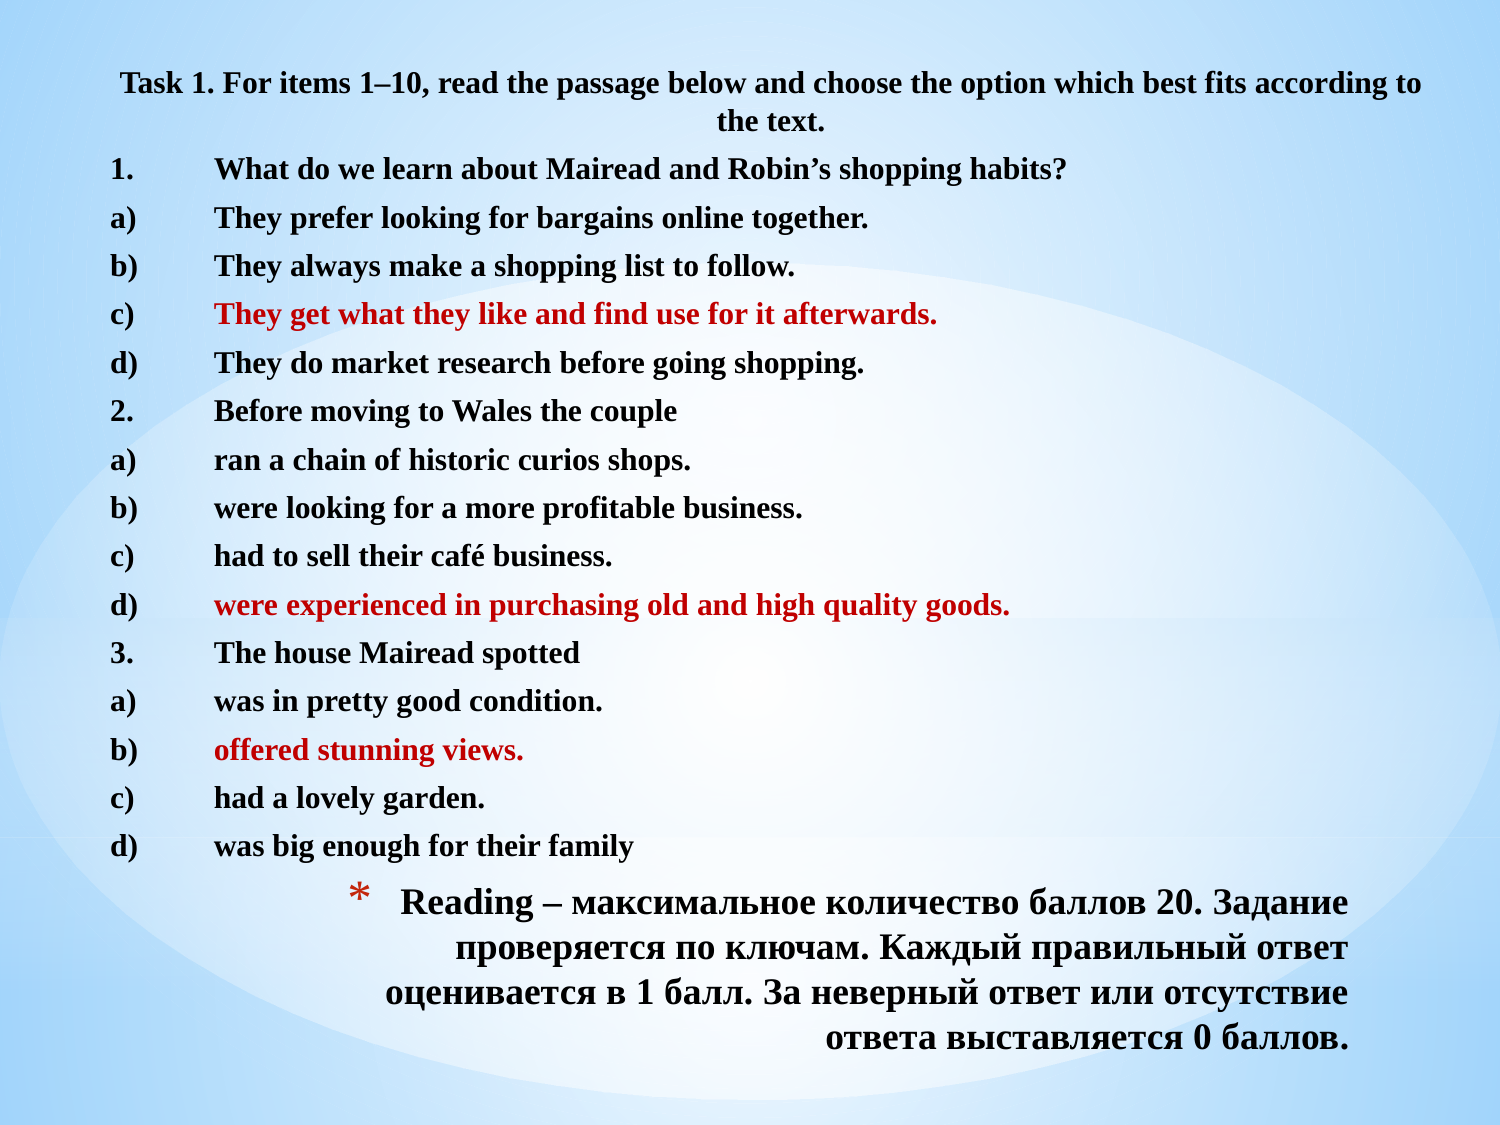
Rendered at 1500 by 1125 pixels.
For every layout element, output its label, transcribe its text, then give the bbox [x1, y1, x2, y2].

list Task 1. For items 1–10, read the passage below and choose the option which best fits according to the text. 1. What do we learn about Mairead and Robin’s shopping habits? a) They prefer looking for bargains online together. b) They always make a shopping list to follow. c) They get what they like and find use for it afterwards. d) They do market research before going shopping. 2. Before moving to Wales the couple a) ran a chain of historic curios shops. b) were looking for a more profitable business. c) had to sell their café business. d) were experienced in purchasing old and high quality goods. 3. The house Mairead spotted a) was in pretty good condition. b) offered stunning views. c) had a lovely garden. d) was big enough for their family [88, 54, 1447, 882]
title Reading – максимальное количество баллов 20. Задание проверяется по ключам. Каждый правильный ответ оценивается в 1 балл. За неверный ответ или отсутствие ответа выставляется 0 баллов. [265, 882, 1365, 1059]
